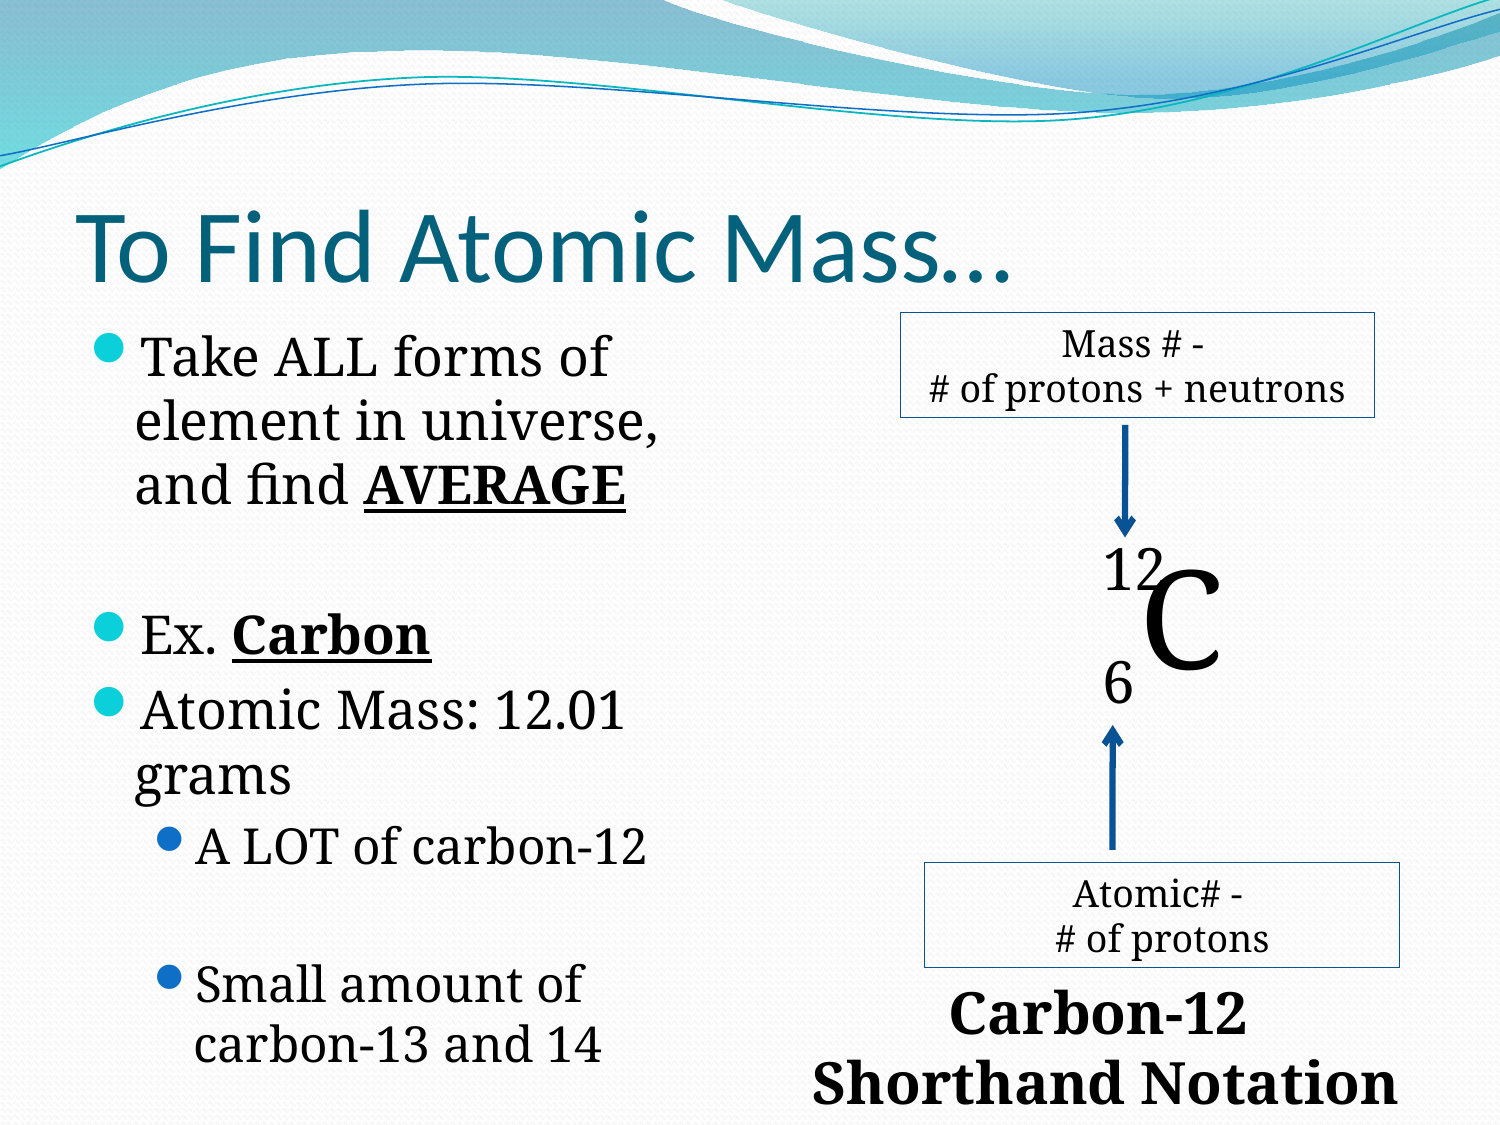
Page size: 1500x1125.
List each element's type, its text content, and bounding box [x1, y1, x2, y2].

title To Find Atomic Mass… [75, 115, 1425, 303]
text_box Atomic# - # of protons [924, 862, 1400, 968]
text_box C [975, 525, 1375, 705]
text_box 12 [1087, 525, 1200, 610]
text_box Mass # - # of protons + neutrons [900, 312, 1375, 418]
list Take ALL forms of element in universe, and find AVERAGE Ex. Carbon Atomic Mass: 12.01 grams A LOT of carbon-12 Small amount of carbon-13 and 14 [75, 314, 738, 1088]
text_box 6 [1087, 637, 1200, 723]
text_box Carbon-12 Shorthand Notation [774, 968, 1438, 1124]
